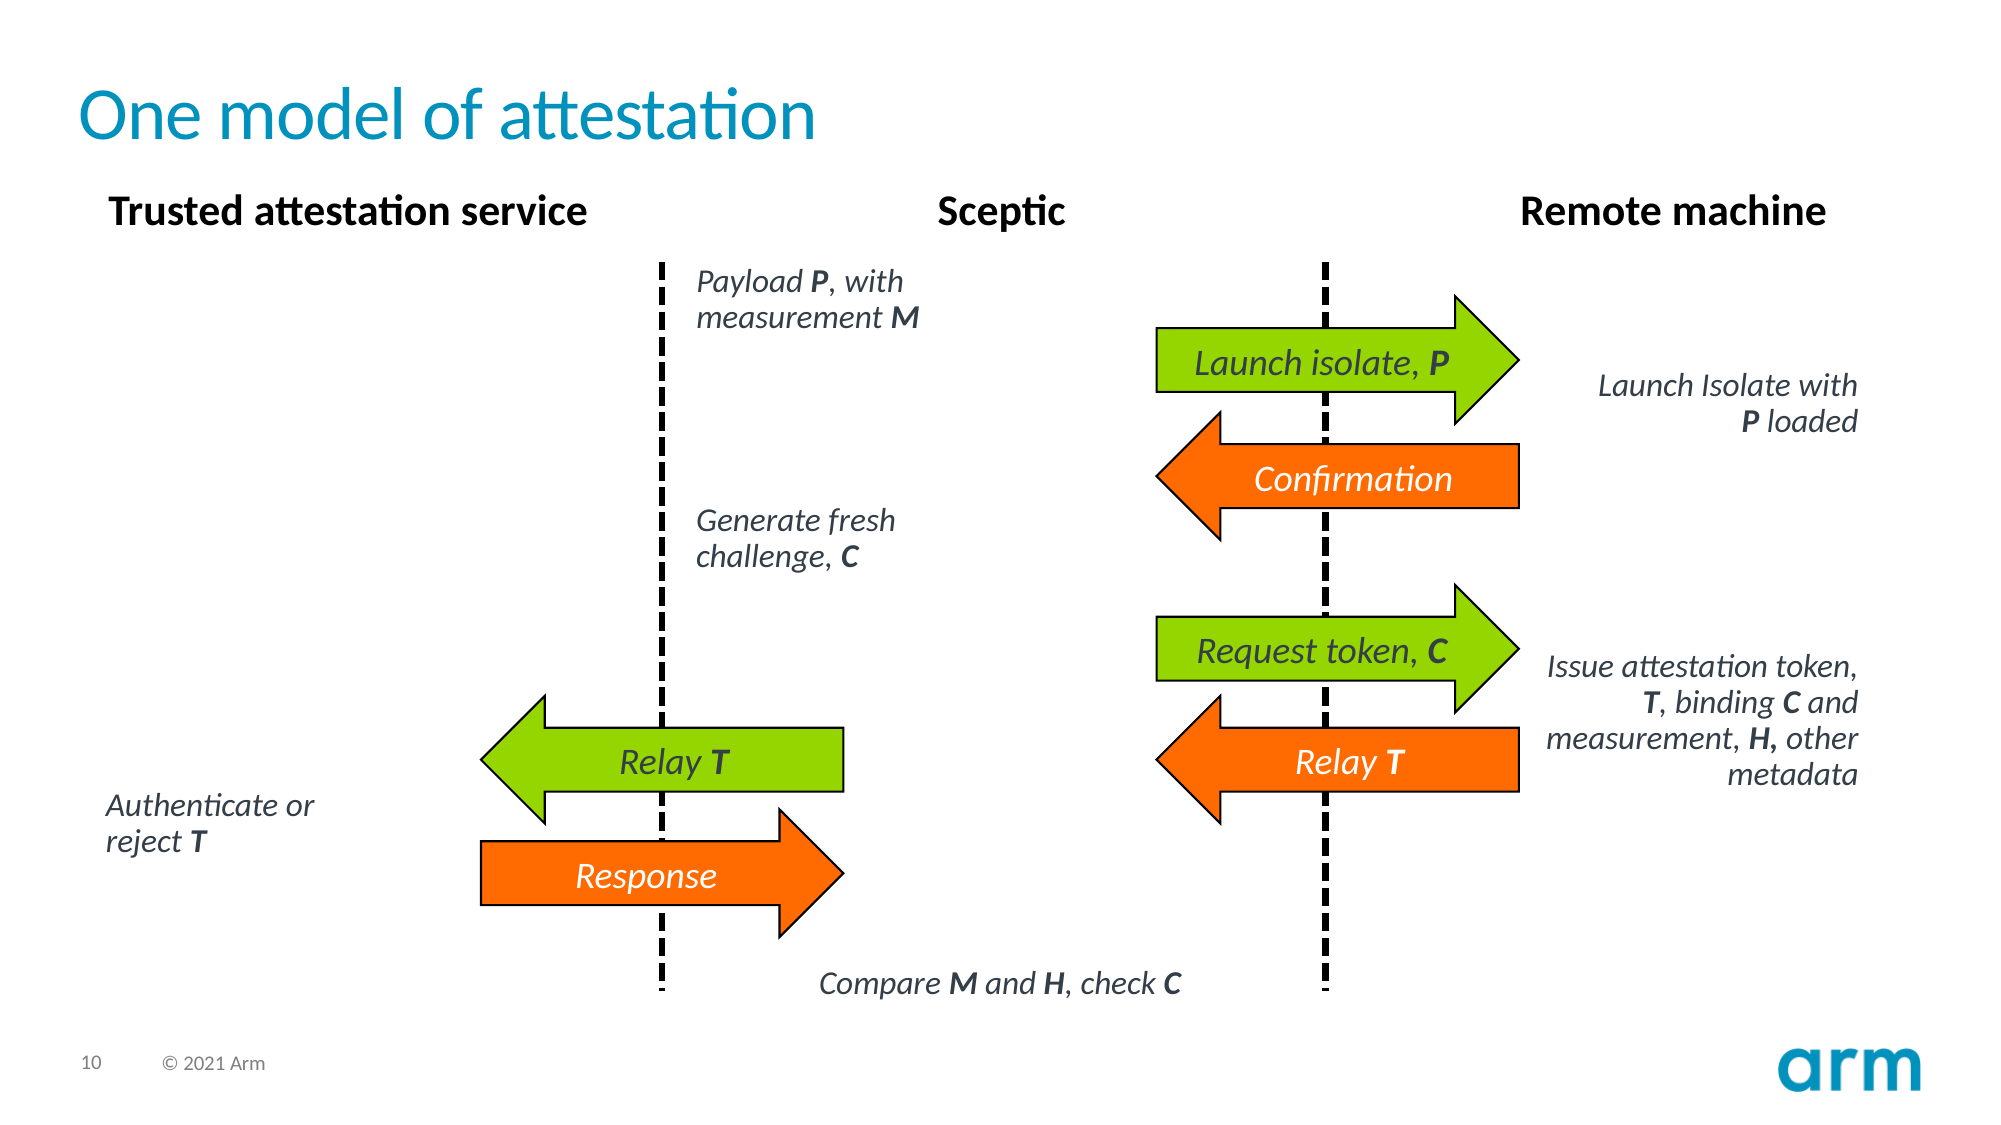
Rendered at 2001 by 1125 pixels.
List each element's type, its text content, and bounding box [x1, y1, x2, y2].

text_box Confirmation [1155, 409, 1325, 543]
text_box Compare M and H, check C [786, 965, 1214, 1002]
text_box Request token, C [1155, 615, 1325, 682]
text_box Issue attestation token, T, binding C and measurement, H, other metadata [1538, 648, 1859, 793]
text_box Payload P, with measurement M [696, 263, 937, 336]
text_box Relay T [1155, 693, 1325, 827]
text_box Remote machine [1520, 187, 1828, 236]
text_box Launch isolate, P [1326, 293, 1521, 427]
text_box Authenticate or reject T [105, 788, 324, 861]
title One model of attestation [78, 78, 1922, 186]
text_box Response [479, 840, 662, 907]
text_box Generate fresh challenge, C [696, 502, 909, 575]
text_box Trusted attestation service [108, 187, 589, 236]
text_box Response [663, 806, 845, 940]
text_box Launch Isolate with P loaded [1587, 367, 1859, 440]
text_box Confirmation [1326, 443, 1520, 510]
text_box Relay T [663, 726, 845, 793]
text_box Sceptic [937, 187, 1066, 236]
picture [1777, 1047, 1922, 1093]
text_box Relay T [1326, 726, 1520, 793]
text_box Relay T [479, 693, 662, 827]
text_box Request token, C [1326, 582, 1521, 716]
text_box Launch isolate, P [1155, 327, 1325, 393]
